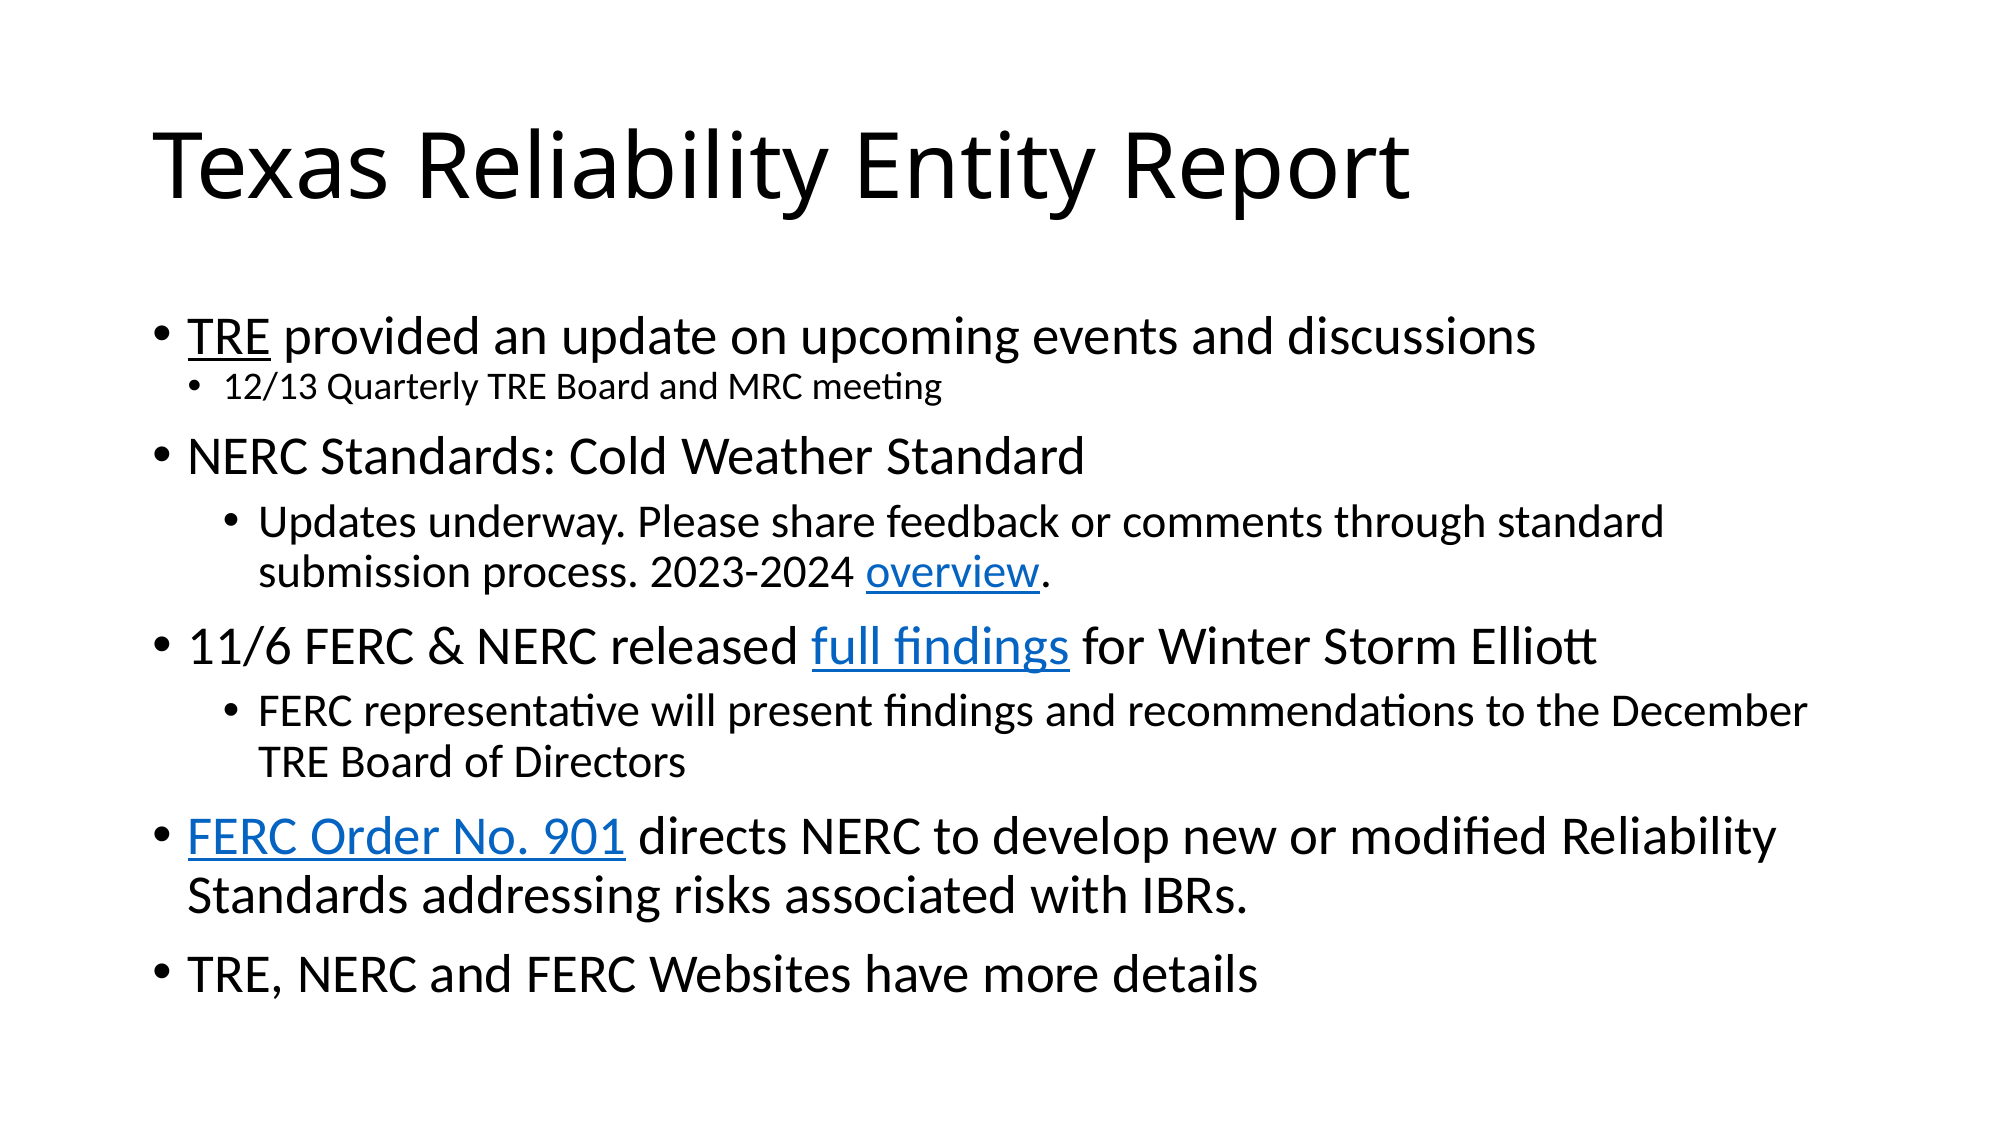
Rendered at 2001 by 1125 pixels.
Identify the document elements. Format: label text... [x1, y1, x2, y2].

list TRE provided an update on upcoming events and discussions 12/13 Quarterly TRE Board and MRC meeting NERC Standards: Cold Weather Standard Updates underway. Please share feedback or comments through standard submission process. 2023-2024 overview. 11/6 FERC & NERC released full findings for Winter Storm Elliott FERC representative will present findings and recommendations to the December TRE Board of Directors FERC Order No. 901 directs NERC to develop new or modified Reliability Standards addressing risks associated with IBRs. TRE, NERC and FERC Websites have more details [137, 299, 1863, 1014]
title Texas Reliability Entity Report [137, 59, 1863, 278]
